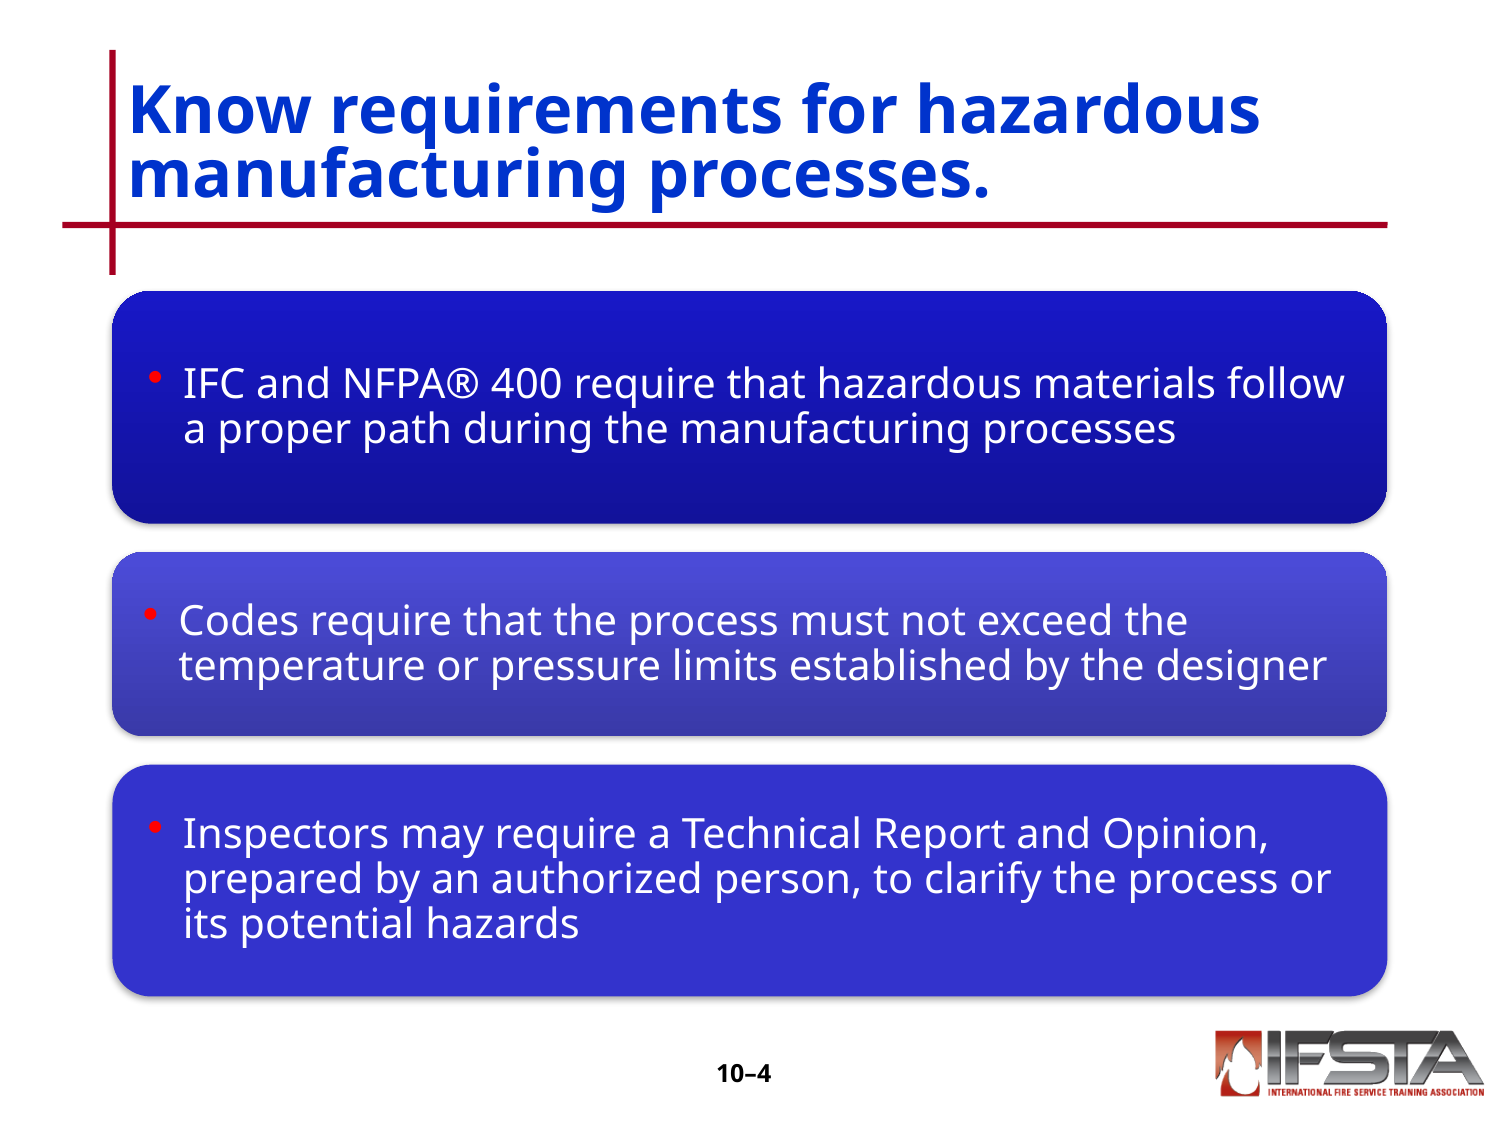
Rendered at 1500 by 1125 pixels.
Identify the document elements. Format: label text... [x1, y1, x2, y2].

picture [1215, 1030, 1485, 1099]
slide_number 10–3 [587, 1050, 900, 1125]
title Know requirements for hazardous manufacturing processes. [112, 75, 1388, 225]
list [112, 287, 1388, 1001]
